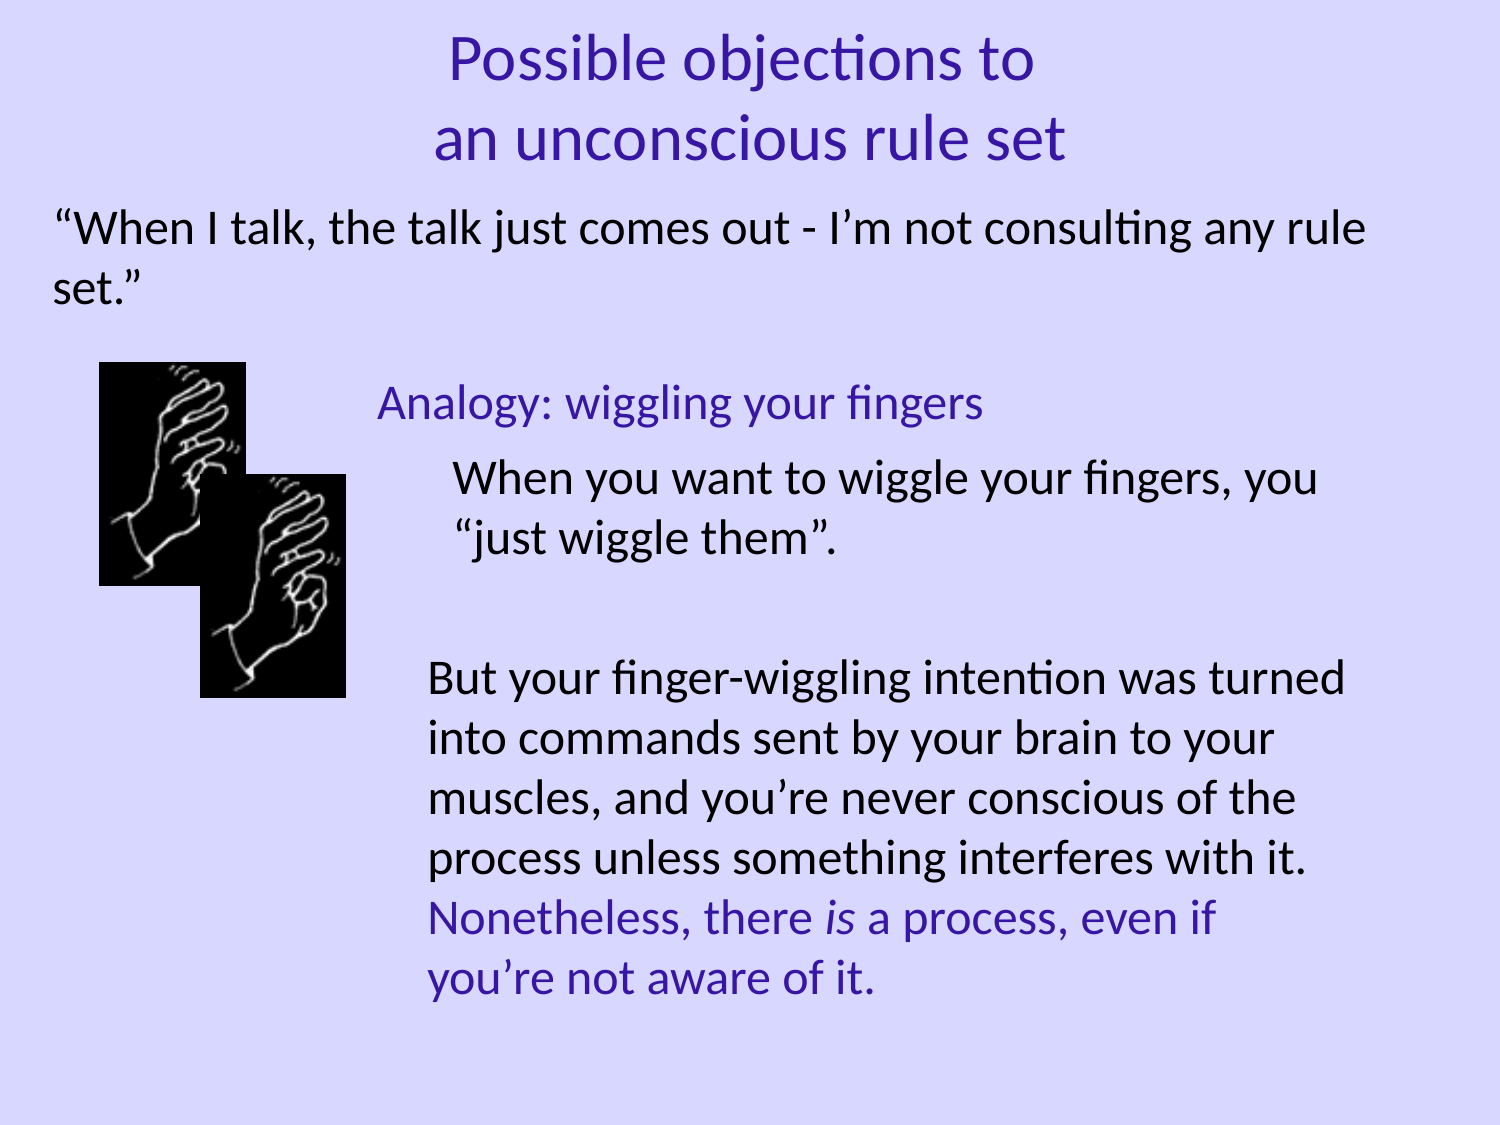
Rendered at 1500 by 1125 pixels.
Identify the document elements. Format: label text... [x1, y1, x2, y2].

text_box But your finger-wiggling intention was turned into commands sent by your brain to your muscles, and you’re never conscious of the process unless something interferes with it. Nonetheless, there is a process, even if you’re not aware of it. [412, 637, 1363, 1013]
title Possible objections to an unconscious rule set [112, 0, 1388, 187]
text_box “When I talk, the talk just comes out - I’m not consulting any rule set.” [37, 187, 1413, 323]
picture [99, 362, 347, 699]
text_box When you want to wiggle your fingers, you “just wiggle them”. [437, 437, 1388, 573]
text_box Analogy: wiggling your fingers [362, 362, 1400, 438]
